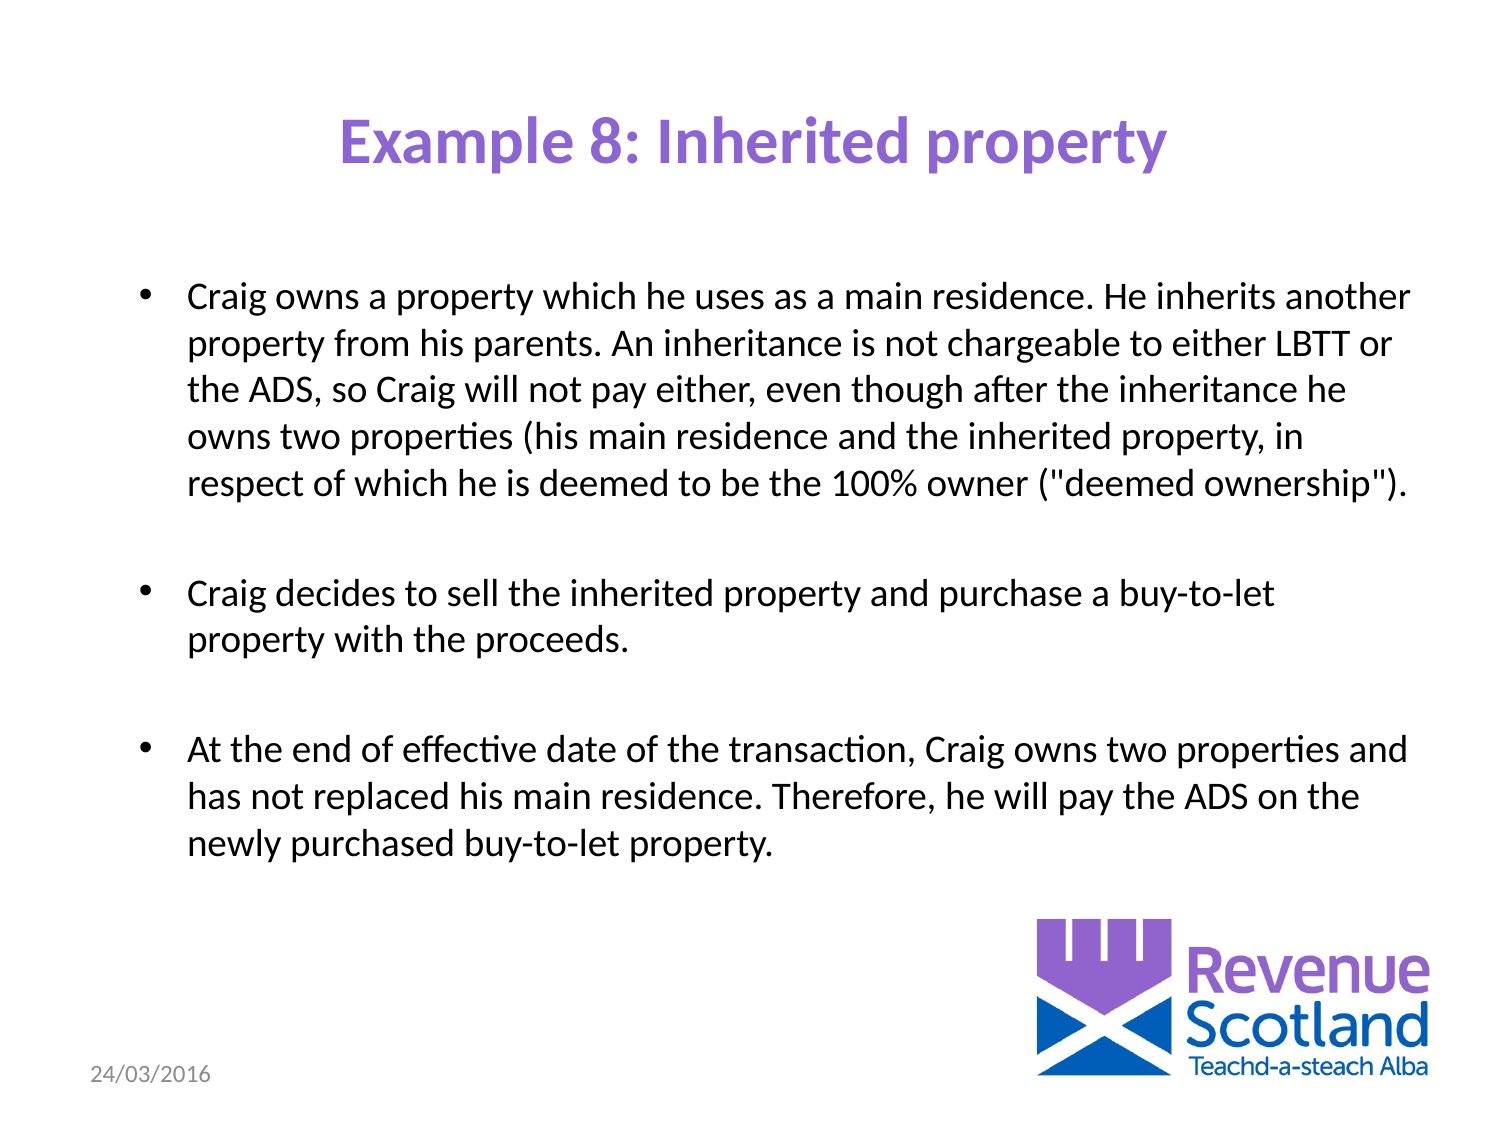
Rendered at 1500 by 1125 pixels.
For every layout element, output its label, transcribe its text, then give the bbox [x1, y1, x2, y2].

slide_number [75, 1042, 425, 1103]
title Example 8: Inherited property [79, 42, 1430, 231]
picture [987, 869, 1479, 1125]
list Craig owns a property which he uses as a main residence. He inherits another property from his parents. An inheritance is not chargeable to either LBTT or the ADS, so Craig will not pay either, even though after the inheritance he owns two properties (his main residence and the inherited property, in respect of which he is deemed to be the 100% owner ("deemed ownership"). Craig decides to sell the inherited property and purchase a buy-to-let property with the proceeds. At the end of effective date of the transaction, Craig owns two properties and has not replaced his main residence. Therefore, he will pay the ADS on the newly purchased buy-to-let property. [123, 262, 1436, 917]
